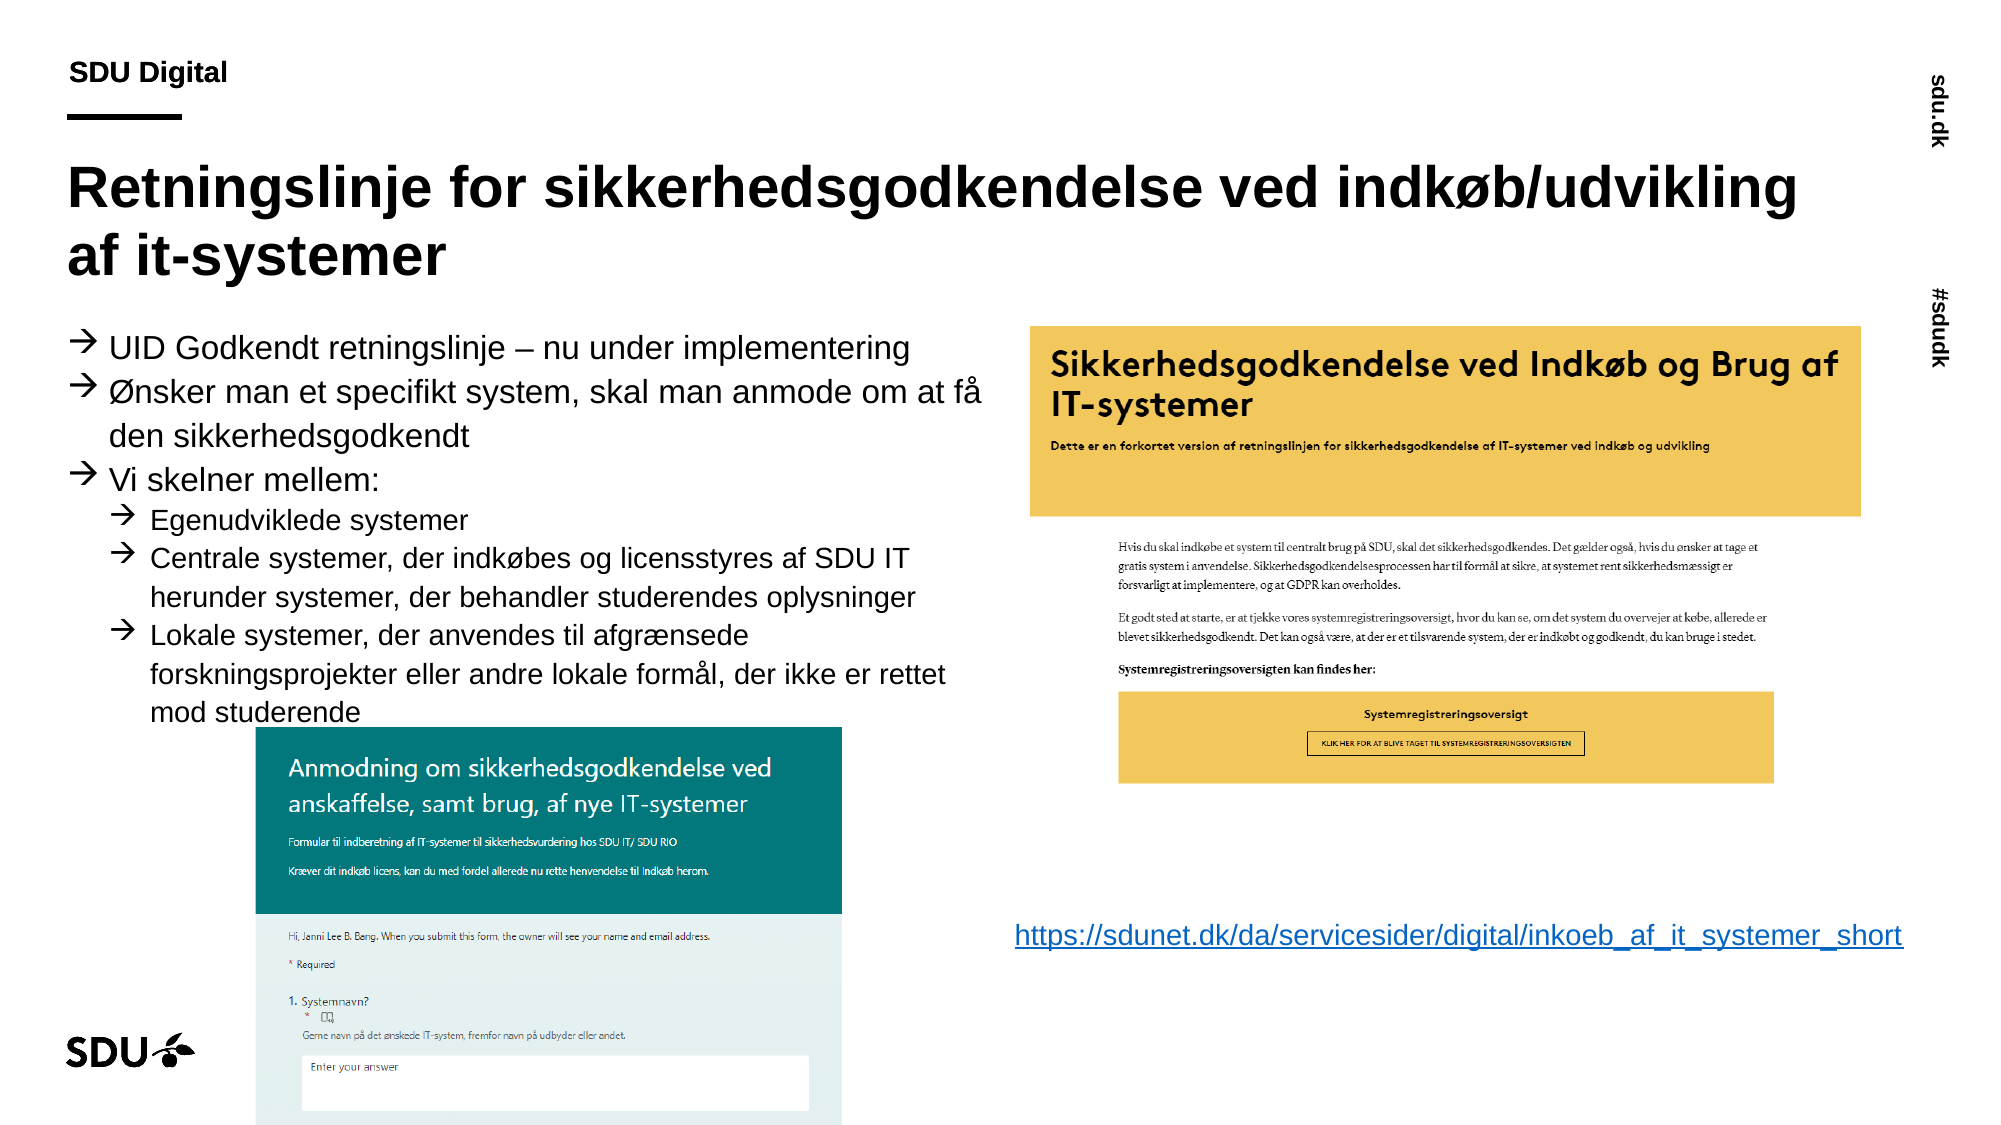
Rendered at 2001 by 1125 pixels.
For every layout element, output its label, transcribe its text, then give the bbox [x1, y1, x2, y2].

picture [1030, 326, 1861, 799]
list UID Godkendt retningslinje – nu under implementering Ønsker man et specifikt system, skal man anmode om at få den sikkerhedsgodkendt Vi skelner mellem: Egenudviklede systemer Centrale systemer, der indkøbes og licensstyres af SDU IT herunder systemer, der behandler studerendes oplysninger Lokale systemer, der anvendes til afgrænsede forskningsprojekter eller andre lokale formål, der ikke er rettet mod studerende [67, 322, 1000, 728]
picture [255, 727, 842, 1125]
text_box https://sdunet.dk/da/servicesider/digital/inkoeb_af_it_systemer_short [999, 909, 2000, 959]
title Retningslinje for sikkerhedsgodkendelse ved indkøb/udvikling af it-systemer [67, 153, 1866, 264]
